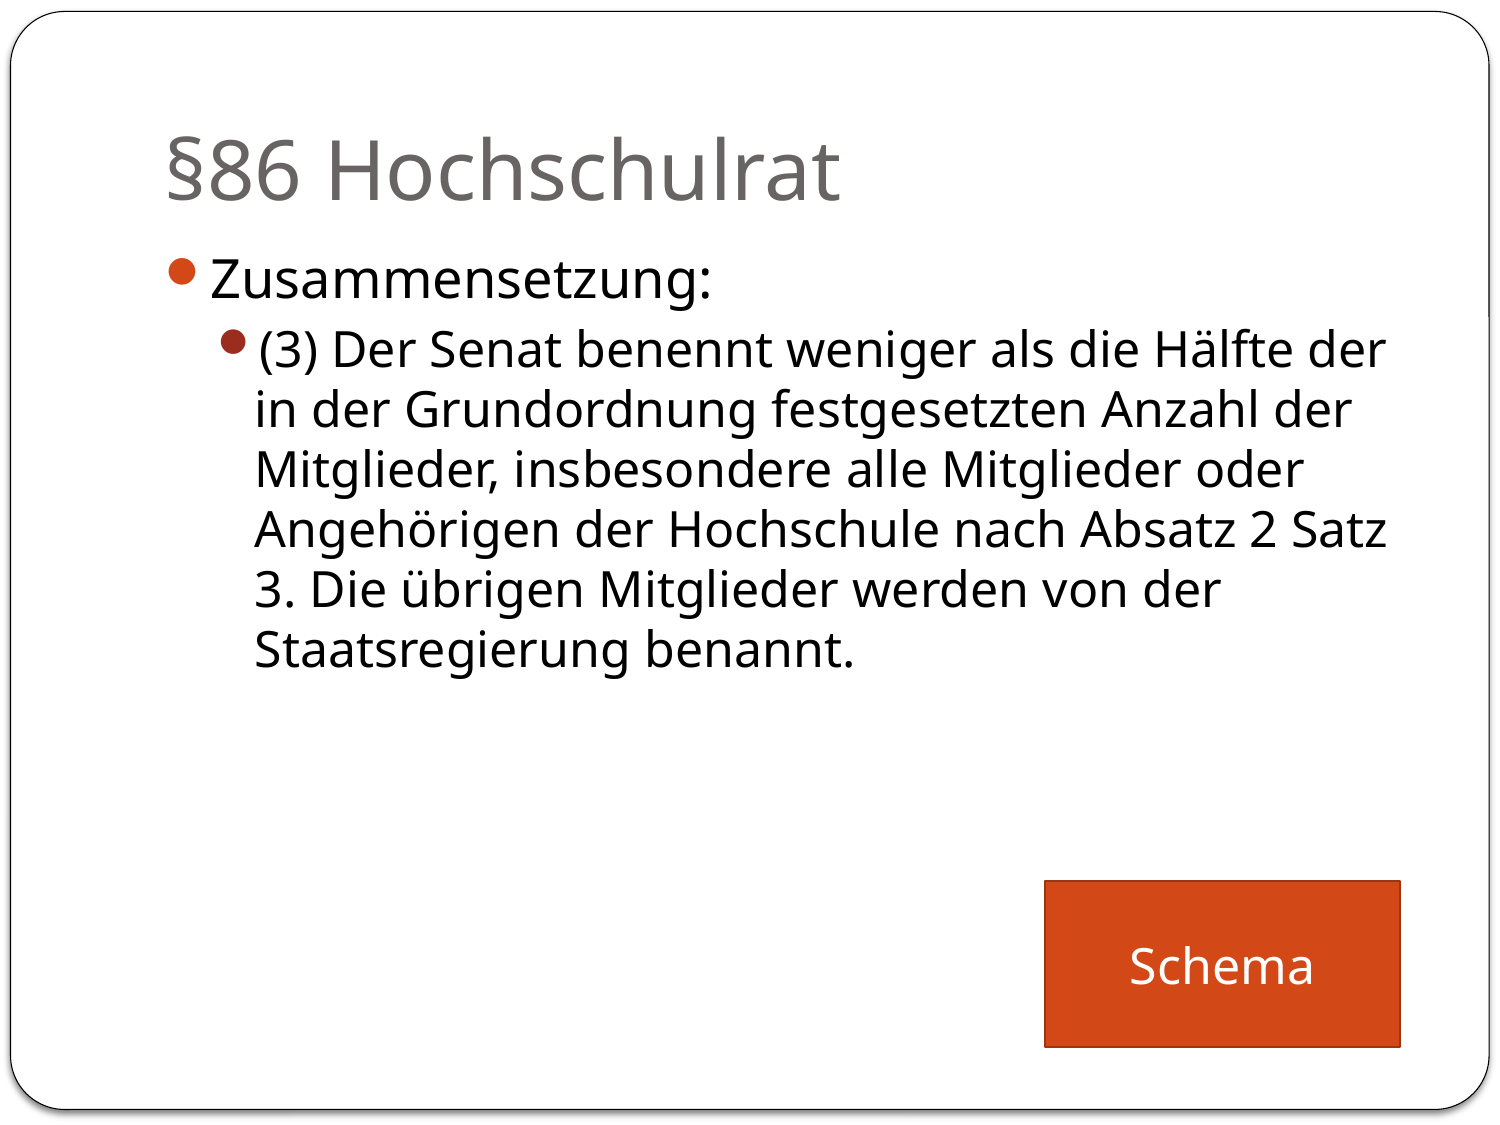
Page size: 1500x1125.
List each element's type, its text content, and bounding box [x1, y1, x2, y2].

title §86 Hochschulrat [150, 45, 1425, 233]
list Zusammensetzung: (3) Der Senat benennt weniger als die Hälfte der in der Grundordnung festgesetzten Anzahl der Mitglieder, insbesondere alle Mitglieder oder Angehörigen der Hochschule nach Absatz 2 Satz 3. Die übrigen Mitglieder werden von der Staatsregierung benannt. [150, 237, 1425, 988]
text_box Schema [1044, 880, 1401, 1048]
